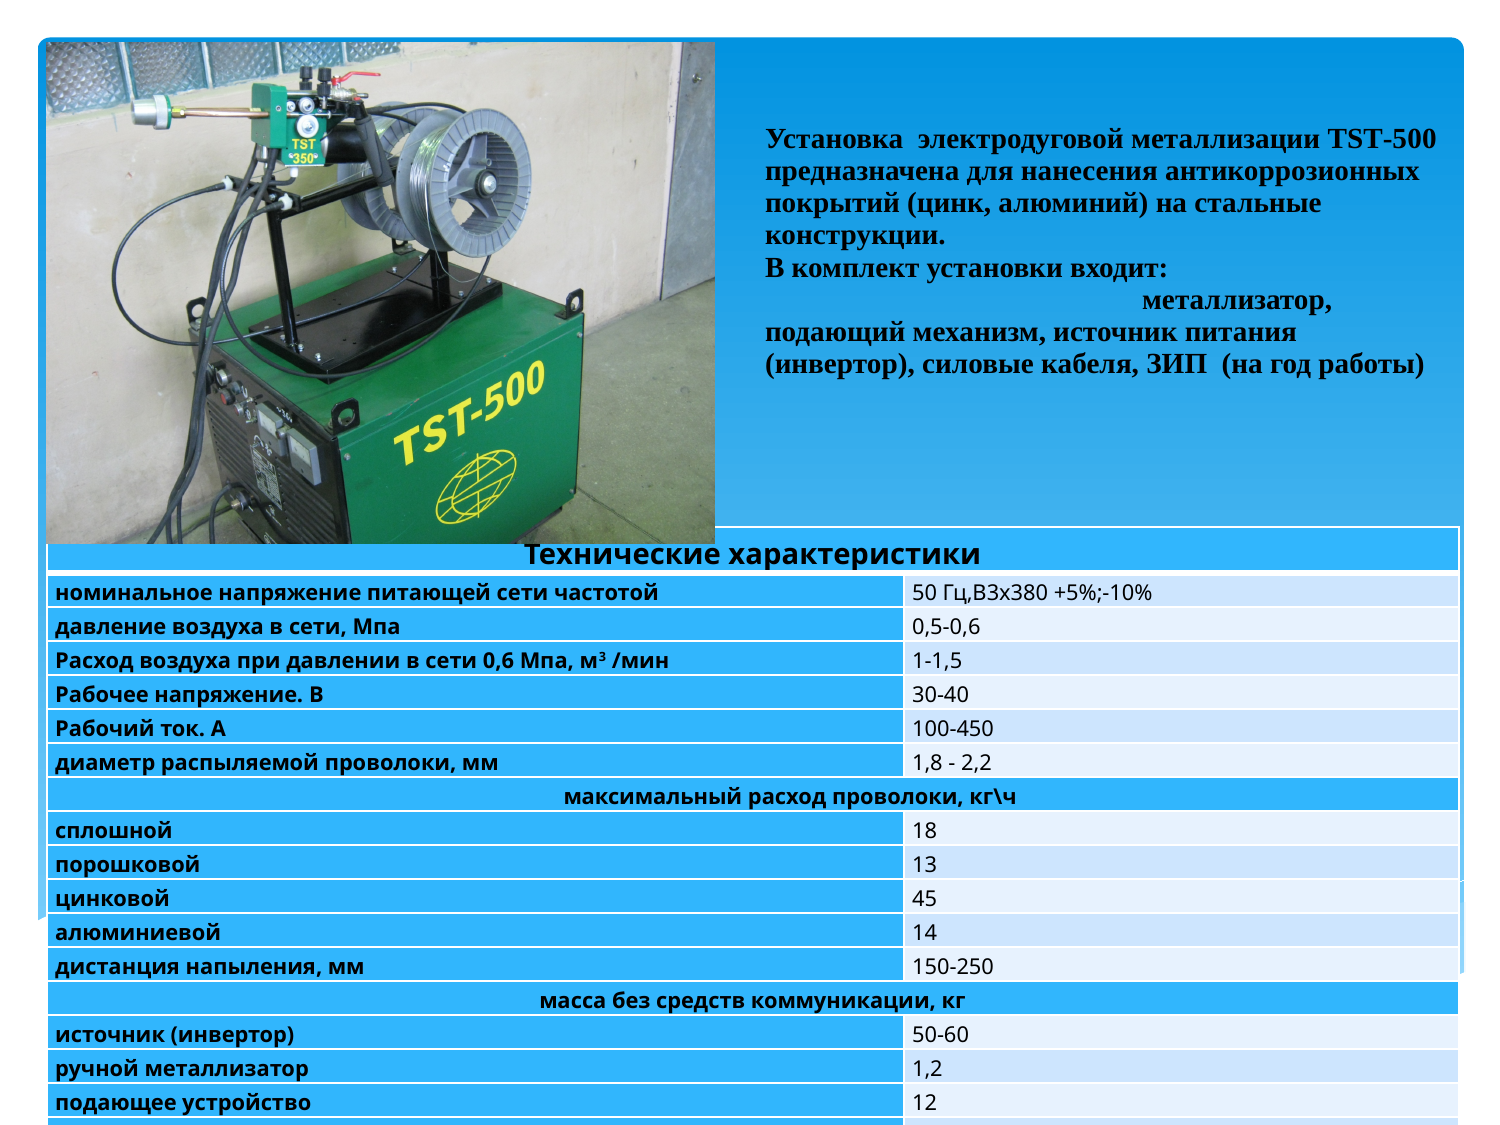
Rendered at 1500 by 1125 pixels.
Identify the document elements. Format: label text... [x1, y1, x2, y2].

table_cell 14 [905, 914, 1458, 946]
table_cell цинковой [48, 880, 903, 912]
table_cell подающее устройство [48, 1084, 903, 1116]
table_cell Длина кабельшлангов от подающего устройства до металлизатора, м [48, 1118, 903, 1125]
table_cell алюминиевой [48, 914, 903, 946]
table_cell 1-1,5 [905, 642, 1458, 674]
table_cell 30-40 [905, 676, 1458, 708]
table_cell дистанция напыления, мм [48, 948, 903, 980]
table_cell 45 [905, 880, 1458, 912]
table_cell 50-60 [905, 1016, 1458, 1048]
table_header Технические характеристики [48, 528, 1458, 570]
table_cell 1,8 - 2,2 [905, 744, 1458, 776]
table_cell максимальный расход проволоки, кг\ч [48, 778, 1458, 810]
table_cell номинальное напряжение питающей сети частотой [48, 576, 903, 606]
table_cell Рабочий ток. А [48, 710, 903, 742]
table_cell ручной металлизатор [48, 1050, 903, 1082]
table_cell Рабочее напряжение. В [48, 676, 903, 708]
table_cell масса без средств коммуникации, кг [48, 982, 1458, 1014]
table_cell 0,5-0,6 [905, 608, 1458, 640]
table_cell 150-250 [905, 948, 1458, 980]
table_cell источник (инвертор) [48, 1016, 903, 1048]
table_cell 13 [905, 846, 1458, 878]
table_cell порошковой [48, 846, 903, 878]
table_cell 18 [905, 812, 1458, 844]
table_cell 12 [905, 1084, 1458, 1116]
text_box Установка электродуговой металлизации TST-500 предназначена для нанесения антикоррозионных покрытий (цинк, алюминий) на стальные конструкции. В комплект установки входит: металлизатор, подающий механизм, источник питания (инвертор), силовые кабеля, ЗИП (на год работы) [750, 42, 1459, 492]
table_cell давление воздуха в сети, Мпа [48, 608, 903, 640]
table_cell 3,4,5 [905, 1118, 1458, 1125]
table_cell 1,2 [905, 1050, 1458, 1082]
table_cell сплошной [48, 812, 903, 844]
table_cell 100-450 [905, 710, 1458, 742]
picture [46, 43, 715, 544]
table_cell Расход воздуха при давлении в сети 0,6 Мпа, м3 /мин [48, 642, 903, 674]
table_cell 50 Гц,В3х380 +5%;-10% [905, 576, 1458, 606]
table_cell диаметр распыляемой проволоки, мм [48, 744, 903, 776]
